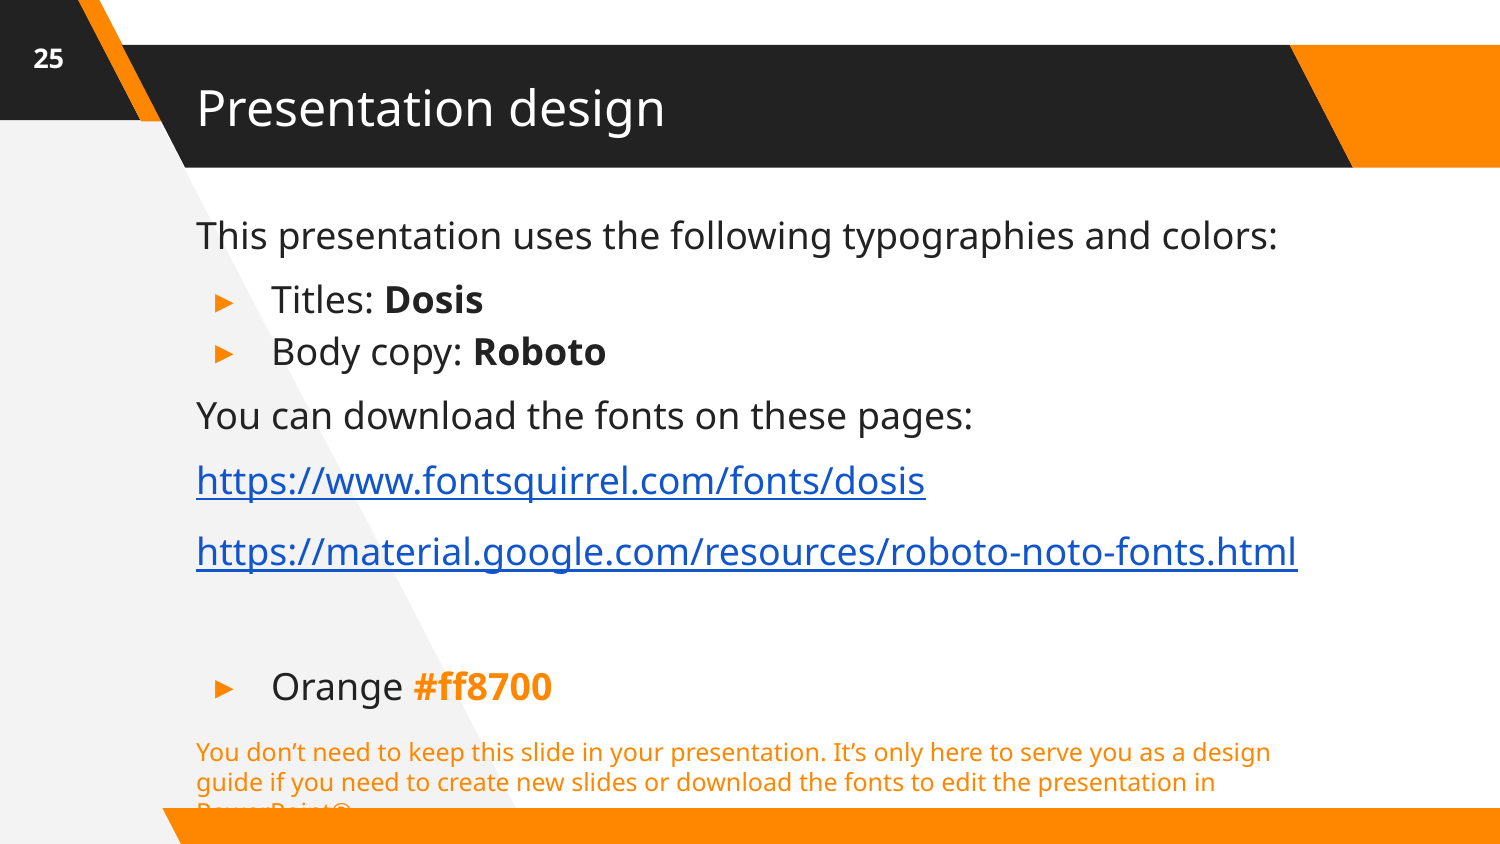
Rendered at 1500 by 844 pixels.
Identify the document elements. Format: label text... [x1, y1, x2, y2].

title Presentation design [181, 45, 1285, 169]
slide_number ‹#› [0, 0, 98, 121]
list This presentation uses the following typographies and colors: Titles: Dosis Body copy: Roboto You can download the fonts on these pages: https://www.fontsquirrel.com/fonts/dosis https://material.google.com/resources/roboto-noto-fonts.html Orange #ff8700 [181, 196, 1425, 634]
text_box You don’t need to keep this slide in your presentation. It’s only here to serve you as a design guide if you need to create new slides or download the fonts to edit the presentation in PowerPoint® [181, 721, 1311, 810]
